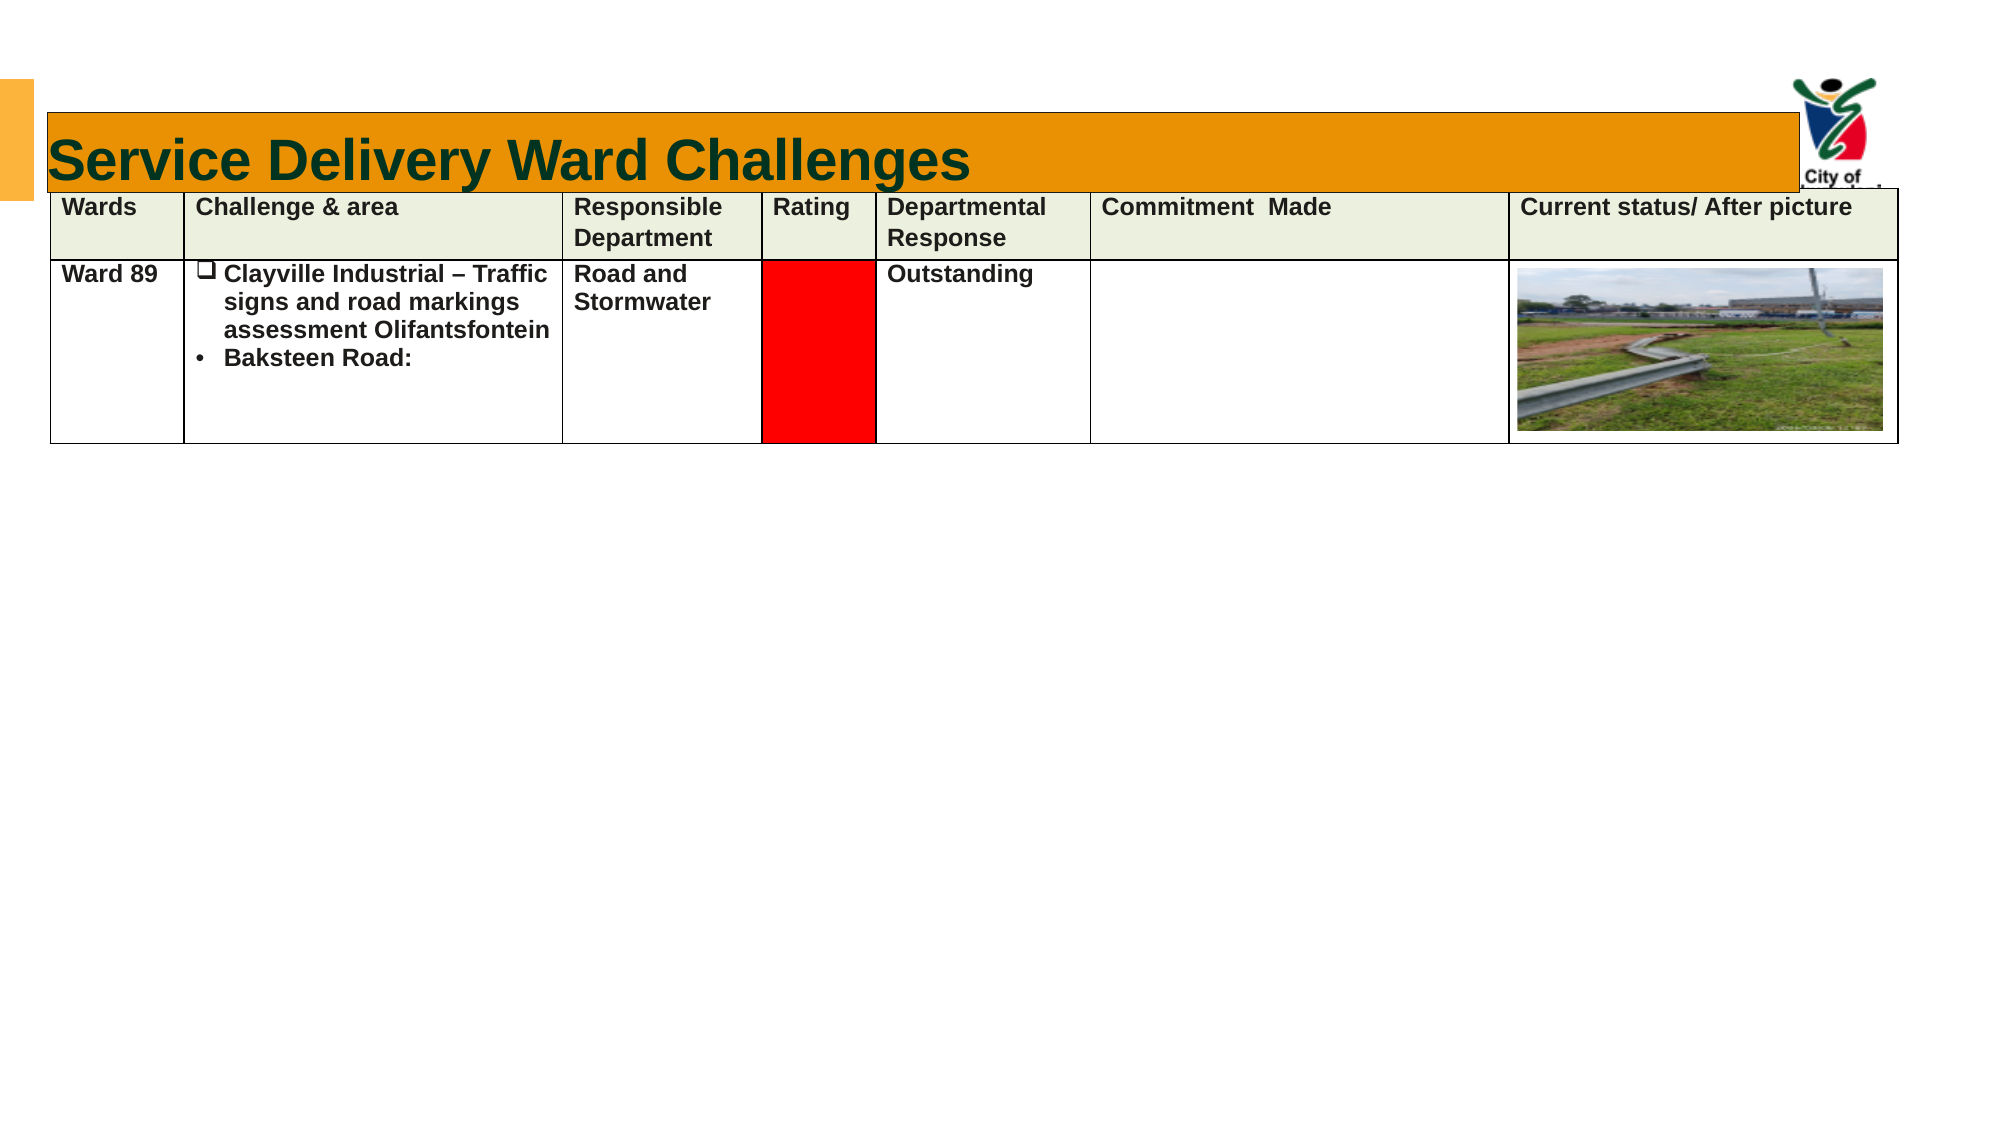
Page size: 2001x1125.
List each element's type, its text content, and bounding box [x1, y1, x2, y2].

table_cell [1510, 261, 1897, 443]
picture [1517, 268, 1884, 432]
title Service Delivery Ward Challenges [47, 112, 1800, 193]
picture [1789, 78, 1881, 188]
table_header Current status/ After picture [1510, 189, 1897, 259]
table_cell Ward 89 [51, 261, 183, 443]
table_cell [763, 261, 875, 443]
table_header Rating [763, 193, 875, 259]
table_header Wards [51, 193, 183, 259]
table_header Departmental Response [877, 193, 1090, 259]
table_cell Road and Stormwater [563, 261, 761, 443]
table_cell Clayville Industrial – Traffic signs and road markings assessment Olifantsfontein Baksteen Road: [185, 261, 562, 443]
table_header Responsible Department [563, 193, 761, 259]
table_header Commitment Made [1091, 193, 1508, 259]
table_cell [1091, 261, 1508, 443]
table_cell Outstanding [877, 261, 1090, 443]
table_header Challenge & area [185, 193, 562, 259]
